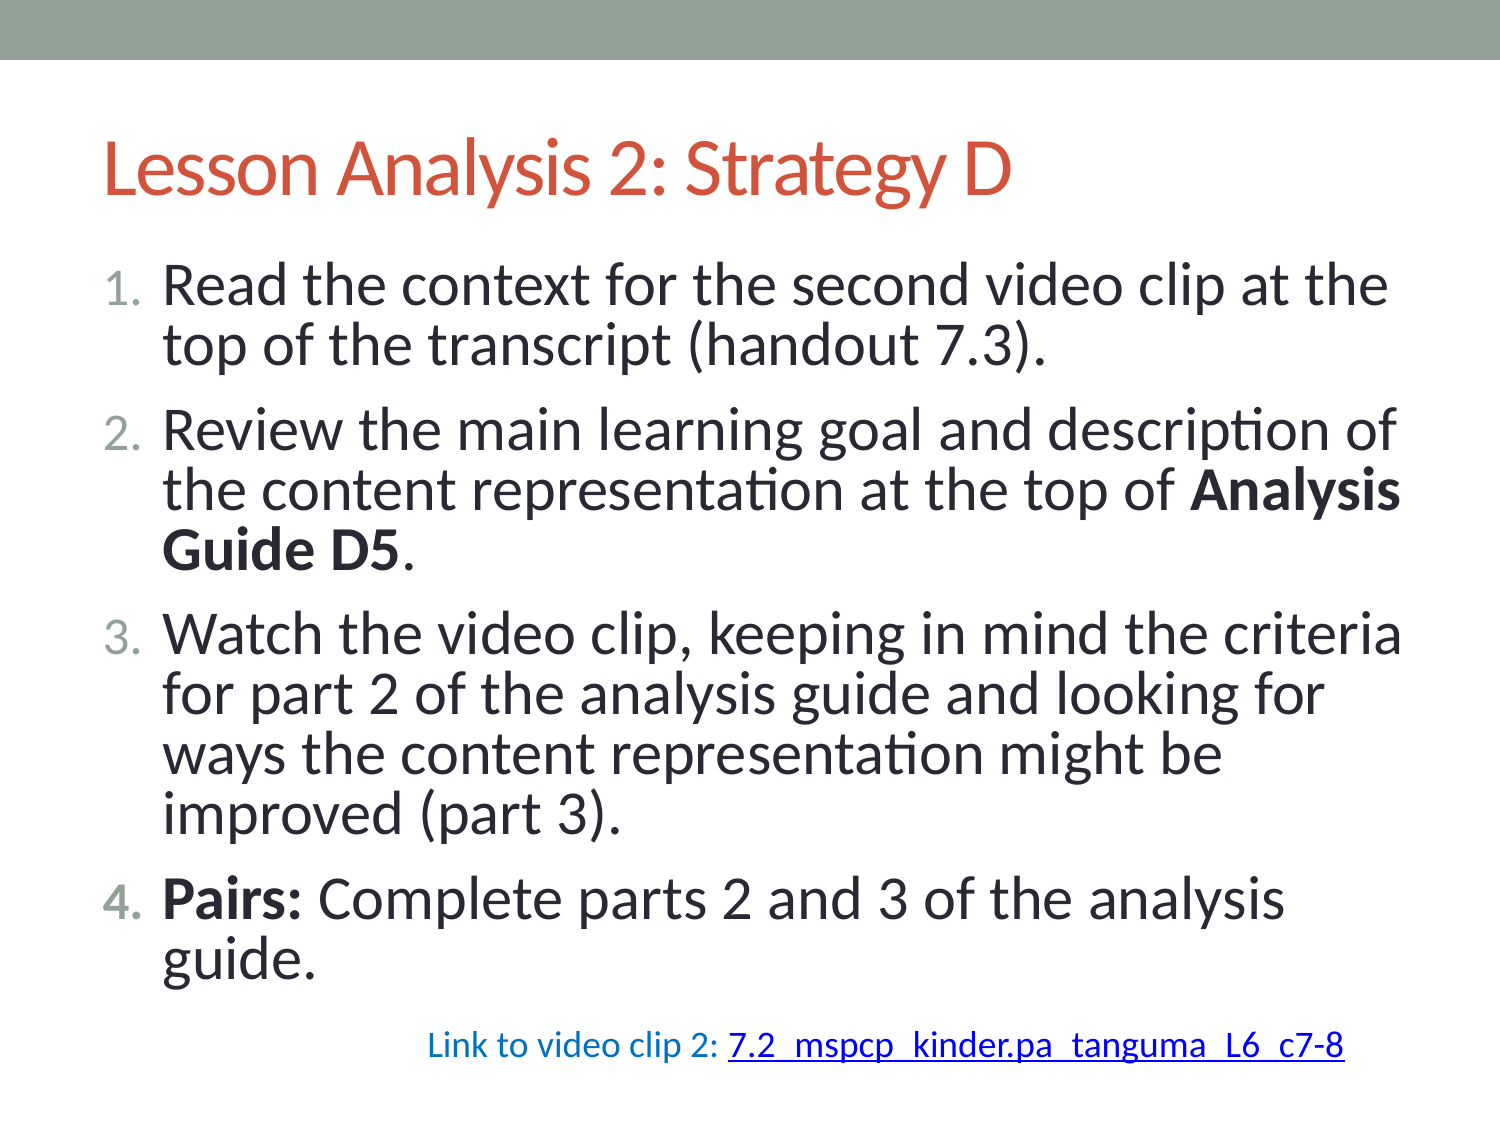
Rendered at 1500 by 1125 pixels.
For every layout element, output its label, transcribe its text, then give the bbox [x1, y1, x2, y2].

title Lesson Analysis 2: Strategy D [87, 75, 1425, 249]
list Read the context for the second video clip at the top of the transcript (handout 7.3). Review the main learning goal and description of the content representation at the top of Analysis Guide D5. Watch the video clip, keeping in mind the criteria for part 2 of the analysis guide and looking for ways the content representation might be improved (part 3). Pairs: Complete parts 2 and 3 of the analysis guide. [87, 249, 1450, 1025]
text_box Link to video clip 2: 7.2_mspcp_kinder.pa_tanguma_L6_c7-8 [412, 1012, 1438, 1073]
